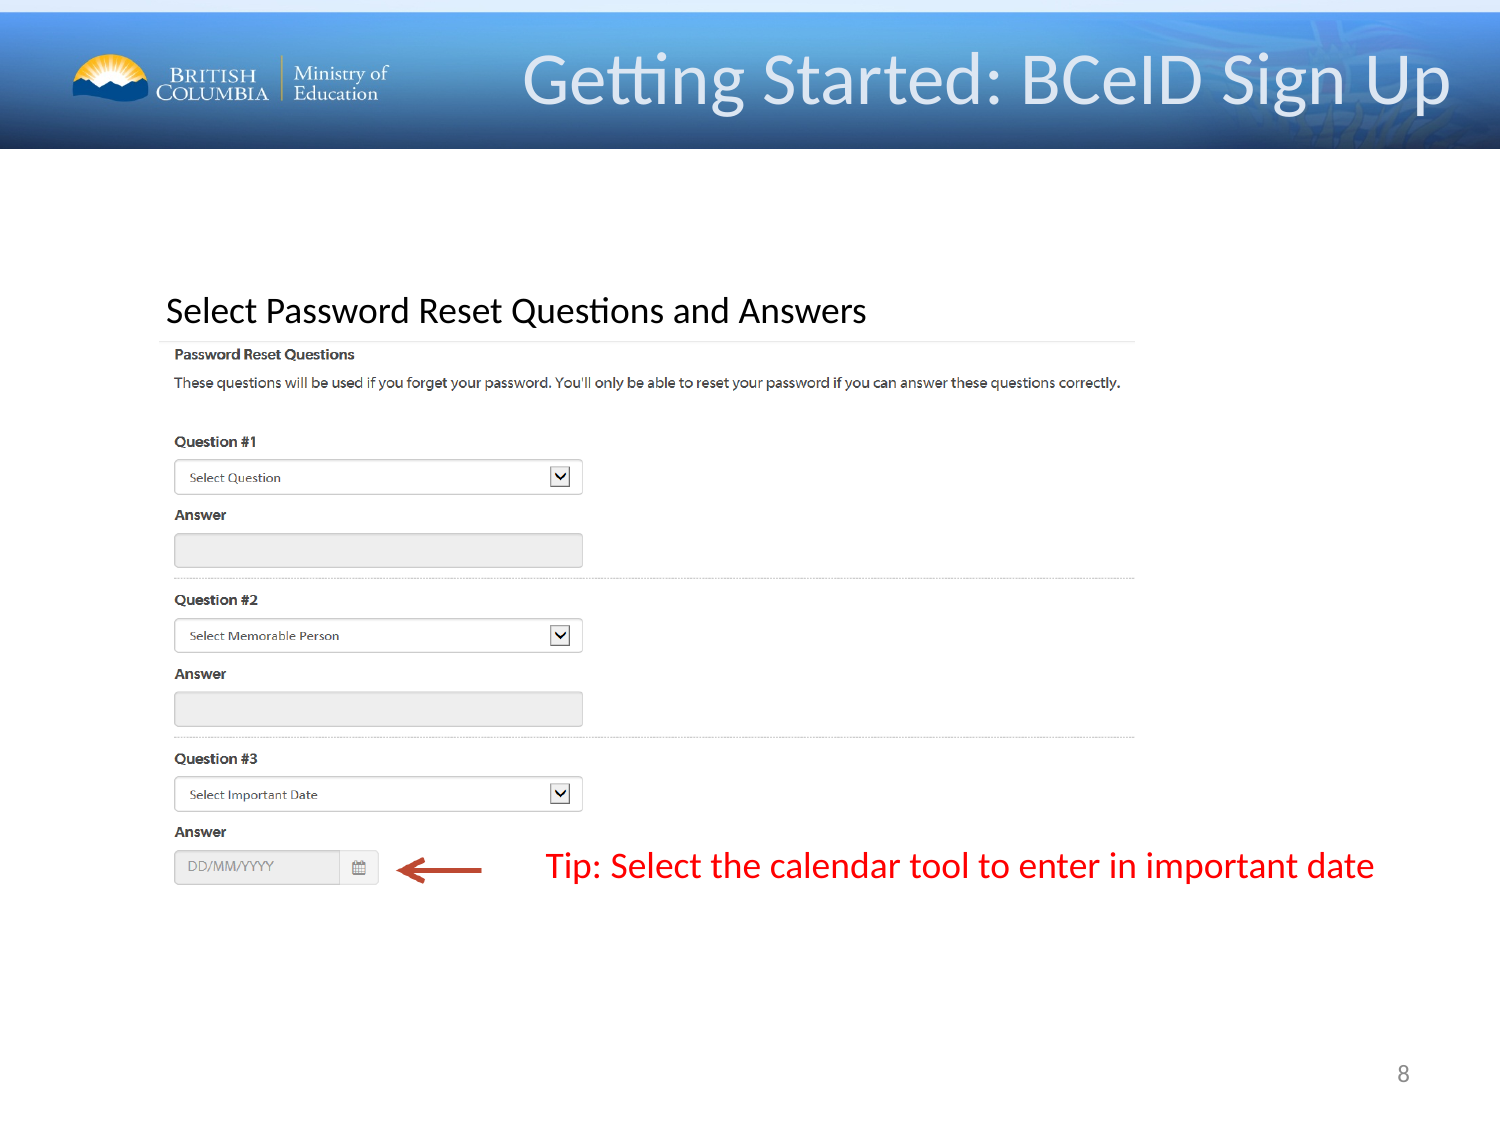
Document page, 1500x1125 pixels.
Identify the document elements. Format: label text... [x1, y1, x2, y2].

text_box Tip: Select the calendar tool to enter in important date [530, 834, 1391, 939]
slide_number 8 [1074, 1042, 1425, 1103]
text_box Select Password Reset Questions and Answers [151, 278, 900, 384]
picture [0, 0, 474, 149]
picture [159, 341, 1135, 906]
title Getting Started: BCeID Sign Up [474, 0, 1500, 150]
